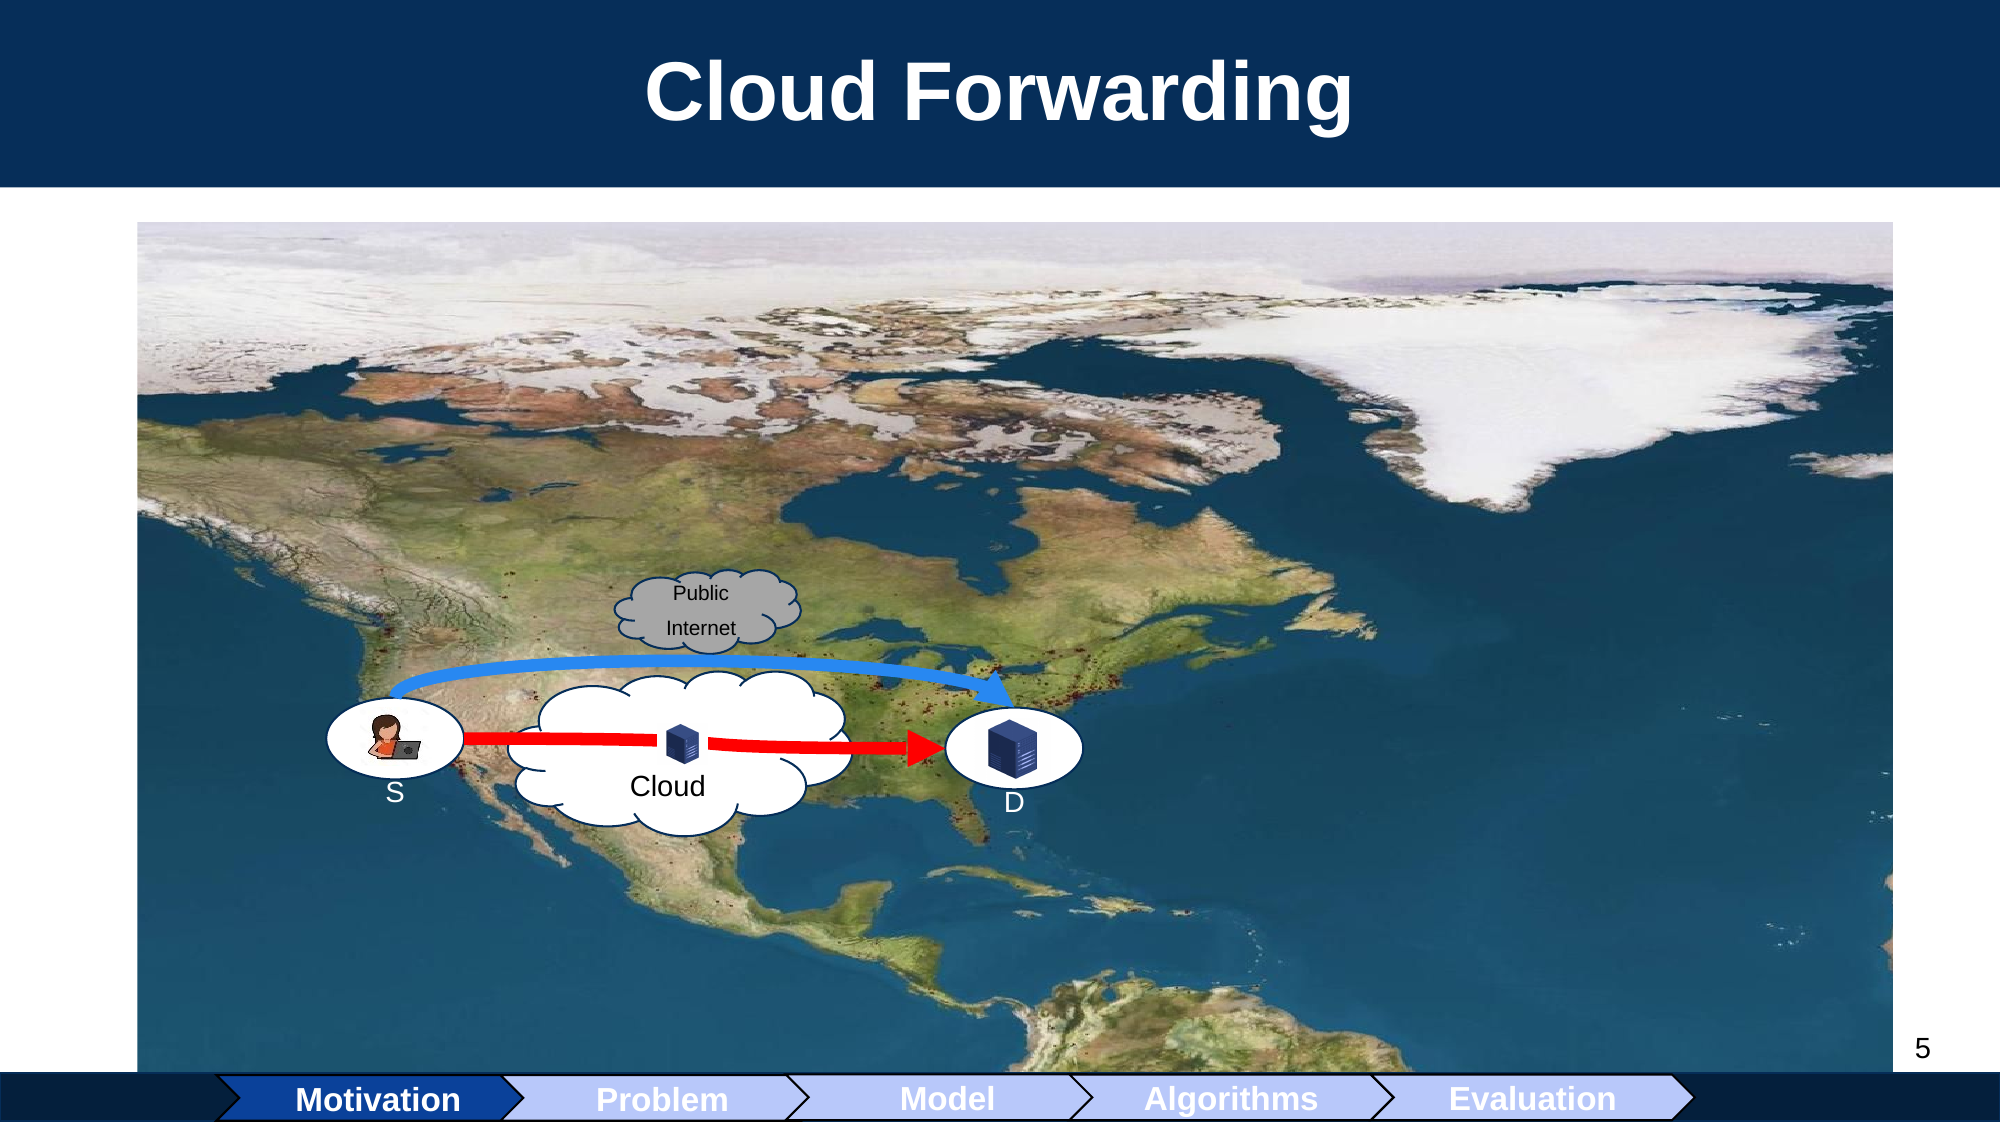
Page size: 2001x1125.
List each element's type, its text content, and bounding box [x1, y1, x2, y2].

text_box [699, 393, 710, 1013]
title Cloud Forwarding [0, 0, 2000, 188]
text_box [710, 738, 946, 749]
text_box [464, 738, 657, 749]
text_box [0, 1073, 2000, 1122]
picture [137, 222, 1893, 1073]
